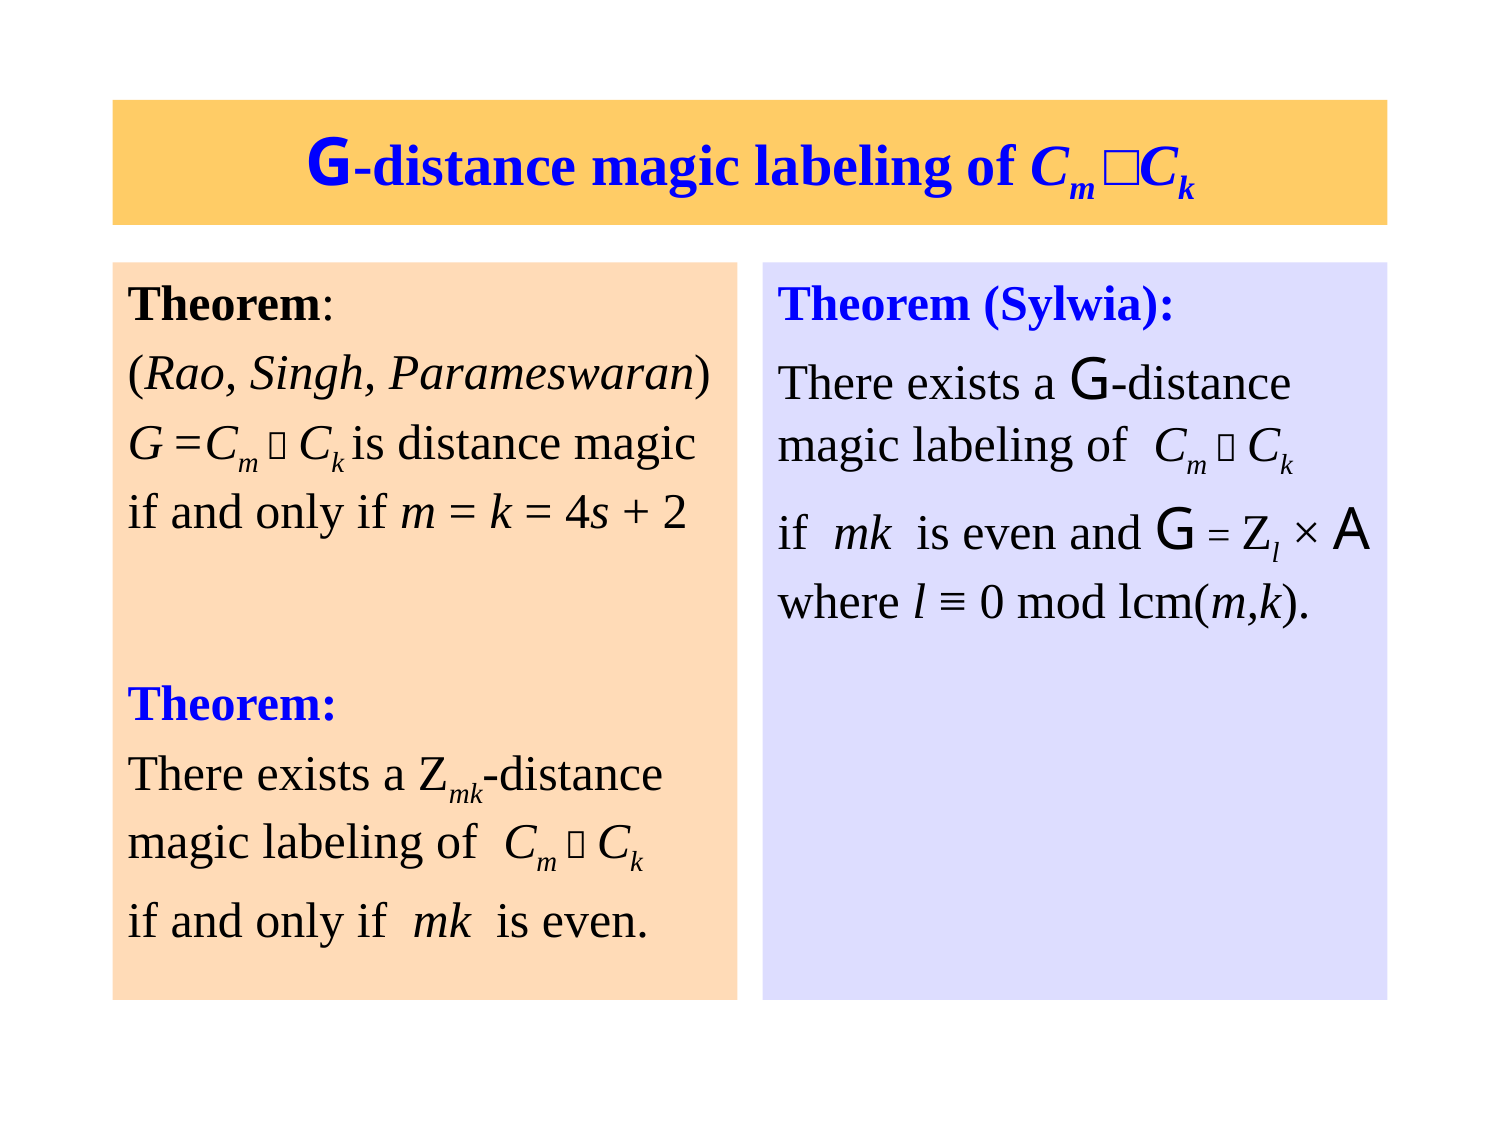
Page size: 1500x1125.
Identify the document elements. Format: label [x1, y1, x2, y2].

title [112, 99, 1388, 226]
list [112, 262, 738, 1001]
list [762, 262, 1388, 1001]
